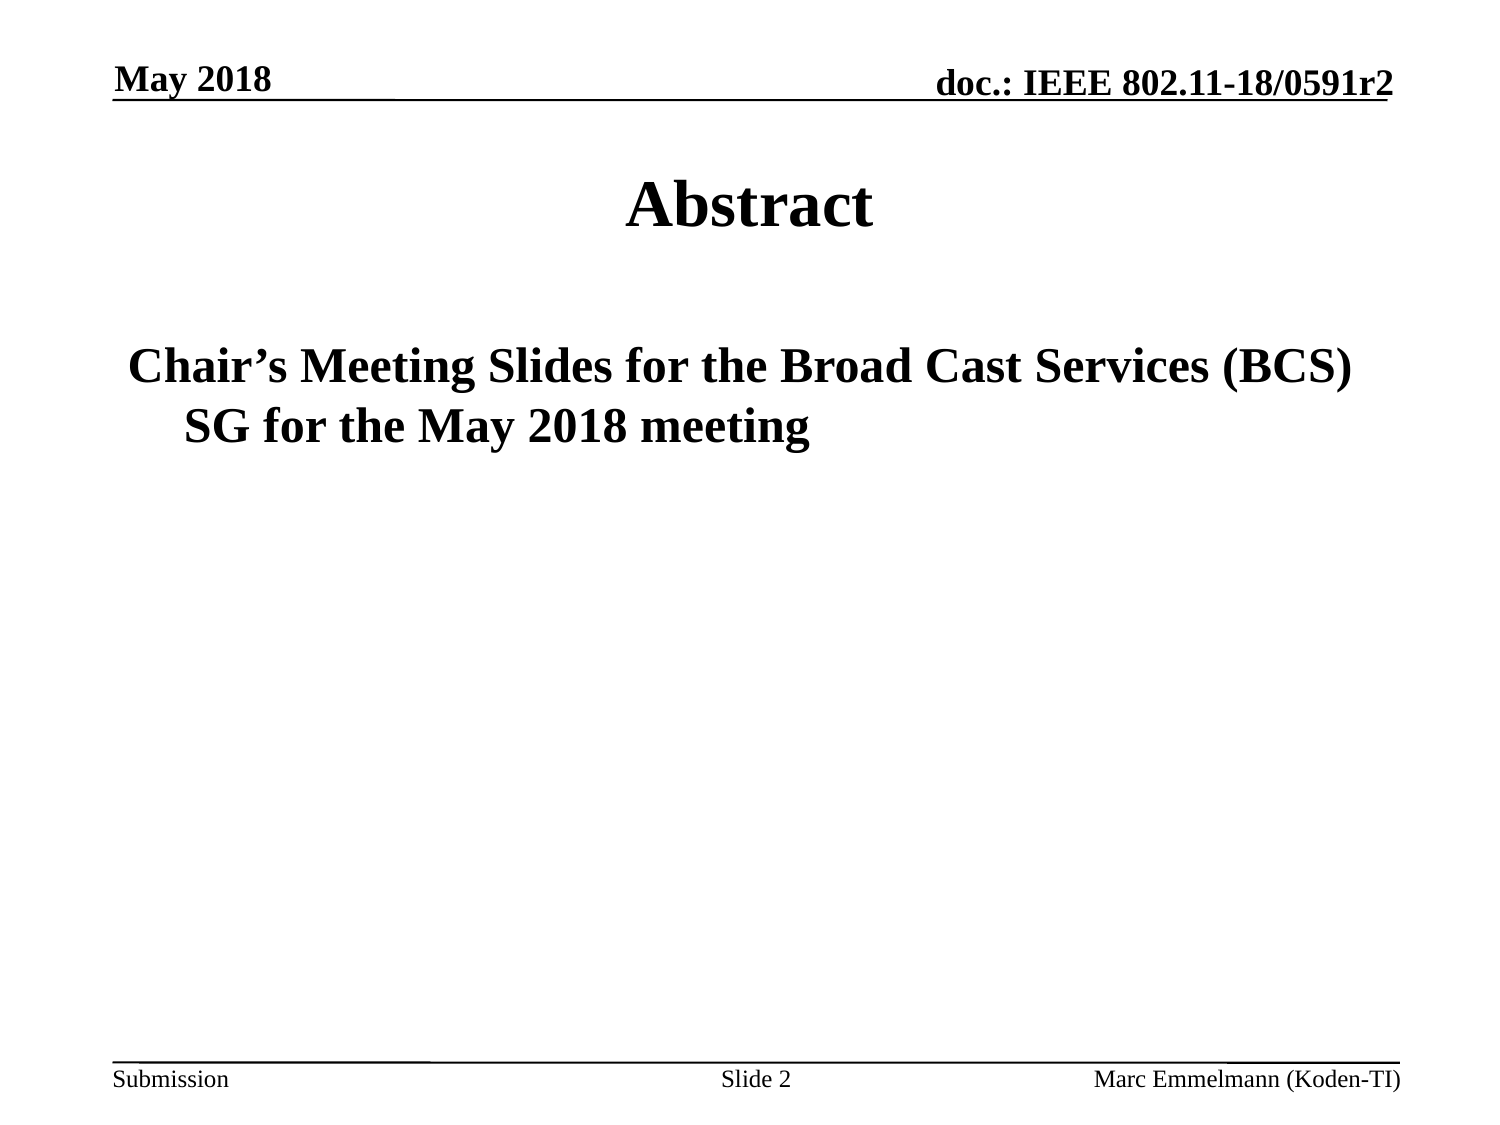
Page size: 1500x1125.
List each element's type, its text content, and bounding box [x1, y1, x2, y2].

title Abstract [112, 112, 1388, 288]
list Chair’s Meeting Slides for the Broad Cast Services (BCS) SG for the May 2018 meeting [112, 324, 1388, 1001]
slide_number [114, 54, 540, 100]
slide_number Slide 2 [712, 1061, 800, 1123]
footer Marc Emmelmann (Koden-TI) [902, 1061, 1402, 1093]
